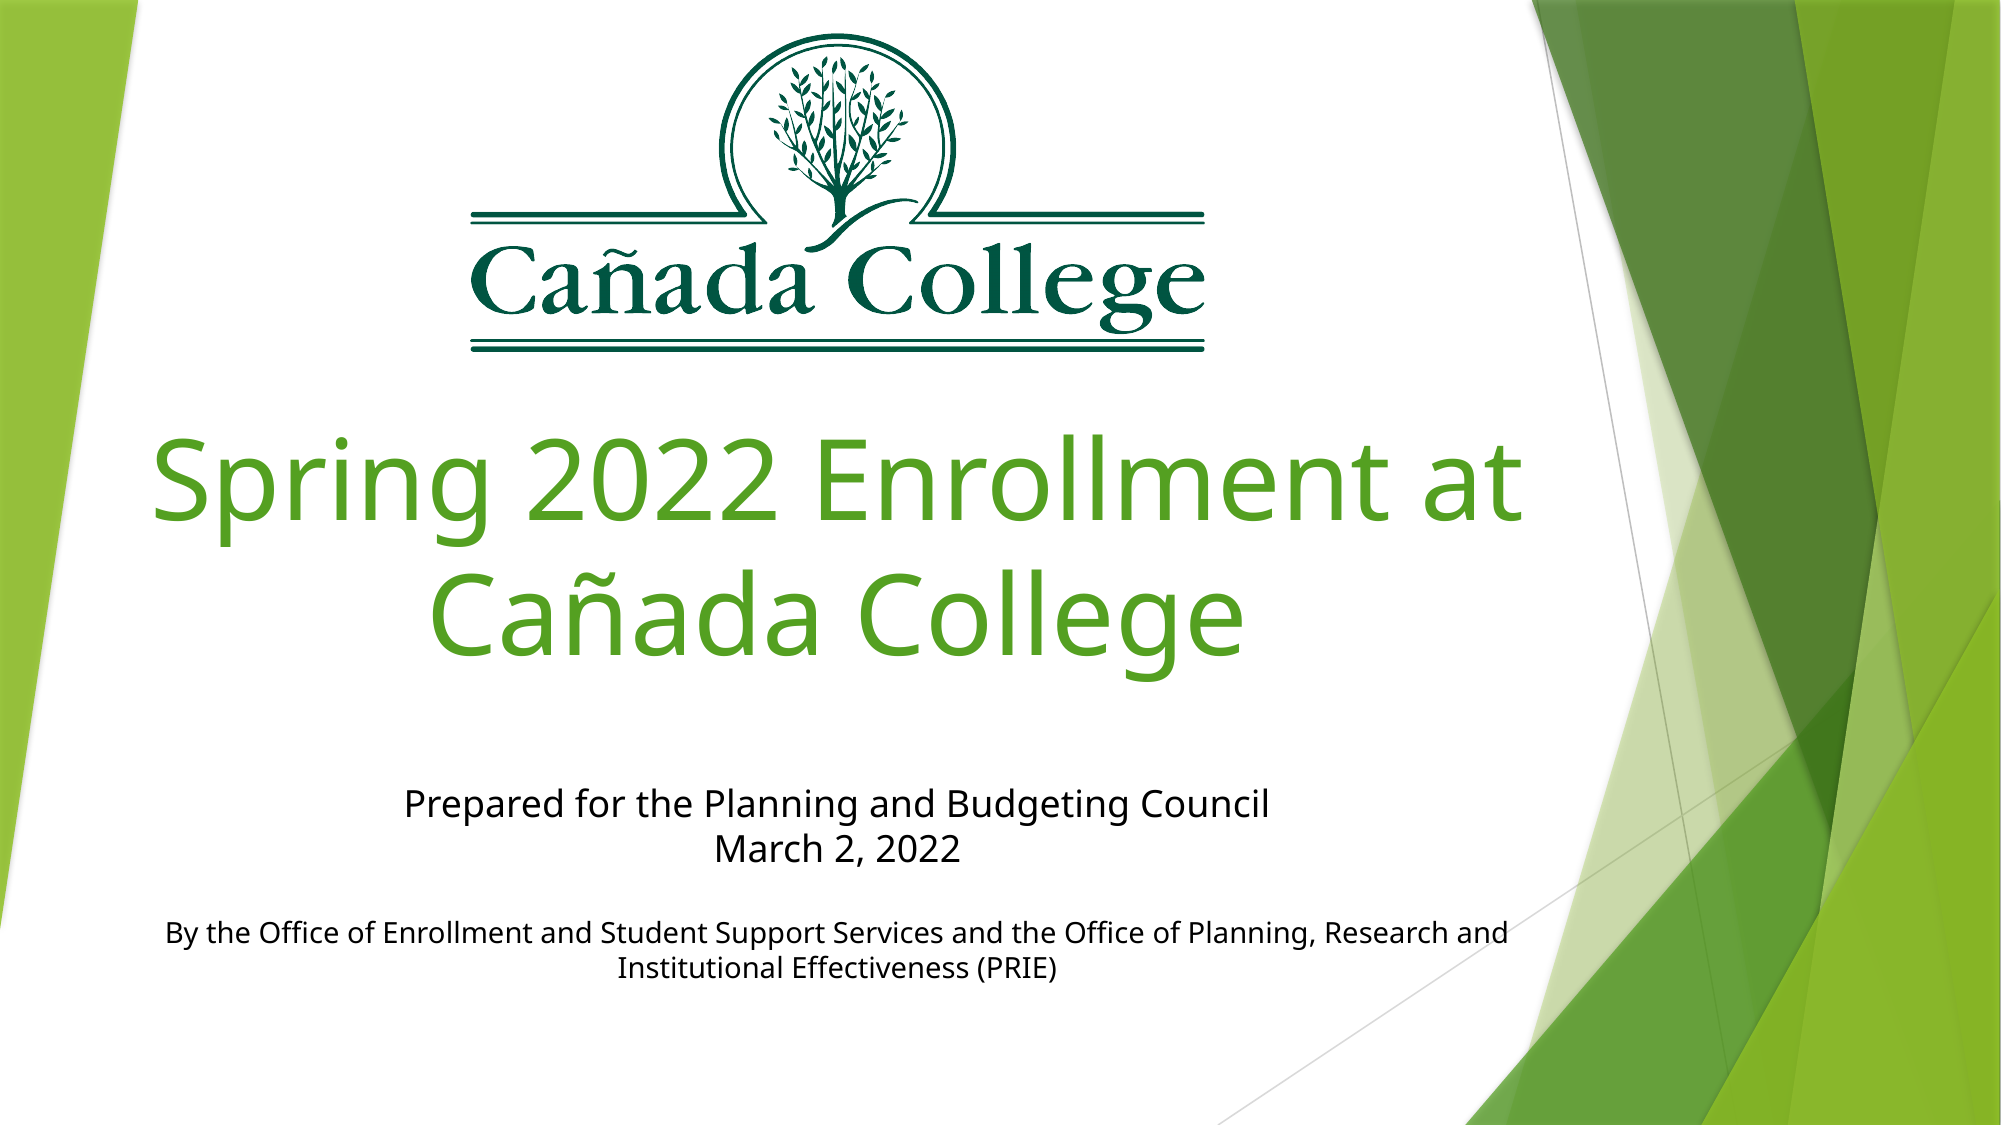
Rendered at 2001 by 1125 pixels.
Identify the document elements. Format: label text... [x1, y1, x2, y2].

title Spring 2022 Enrollment at Cañada College [79, 434, 1596, 686]
text_box Prepared for the Planning and Budgeting Council March 2, 2022 By the Office of Enrollment and Student Support Services and the Office of Planning, Research and Institutional Effectiveness (PRIE) [122, 772, 1553, 992]
picture [469, 32, 1206, 353]
